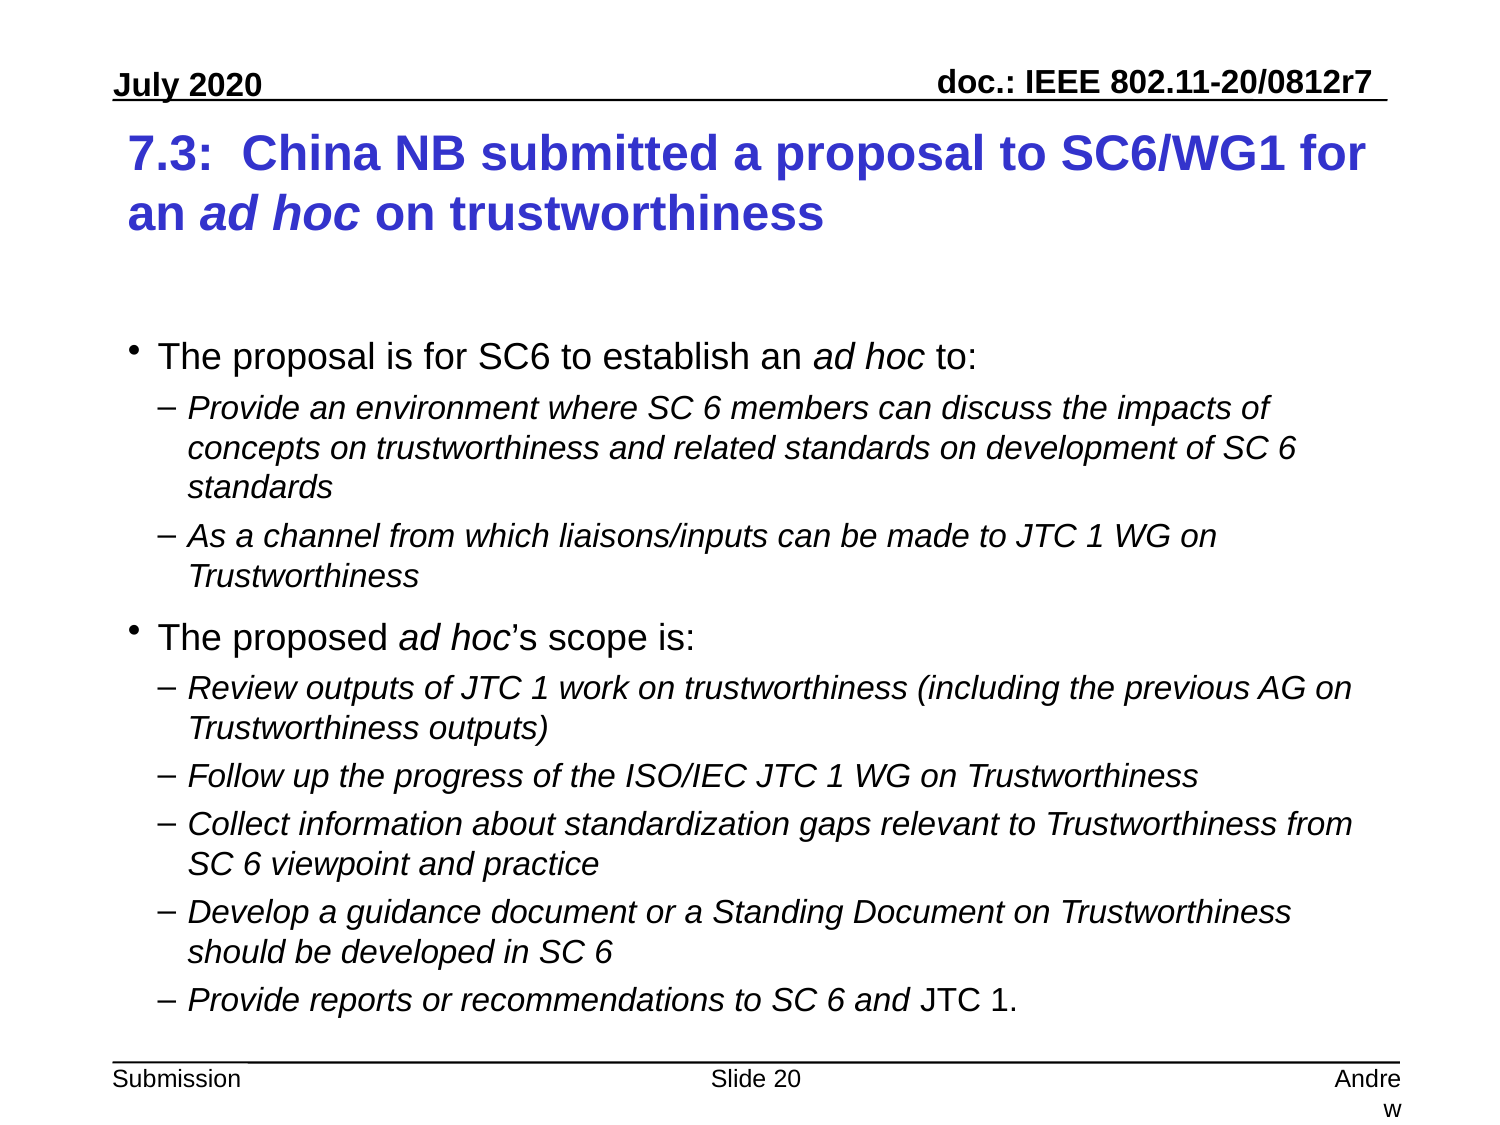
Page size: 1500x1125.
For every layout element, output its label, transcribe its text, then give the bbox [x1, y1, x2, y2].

title 7.3: China NB submitted a proposal to SC6/WG1 for an ad hoc on trustworthiness [112, 112, 1388, 288]
slide_number Slide 20 [709, 1061, 803, 1093]
footer Andrew Myles, Cisco [1320, 1061, 1402, 1093]
list The proposal is for SC6 to establish an ad hoc to: Provide an environment where SC 6 members can discuss the impacts of concepts on trustworthiness and related standards on development of SC 6 standards As a channel from which liaisons/inputs can be made to JTC 1 WG on Trustworthiness The proposed ad hoc’s scope is: Review outputs of JTC 1 work on trustworthiness (including the previous AG on Trustworthiness outputs) Follow up the progress of the ISO/IEC JTC 1 WG on Trustworthiness Collect information about standardization gaps relevant to Trustworthiness from SC 6 viewpoint and practice Develop a guidance document or a Standing Document on Trustworthiness should be developed in SC 6 Provide reports or recommendations to SC 6 and JTC 1. [112, 324, 1388, 1000]
